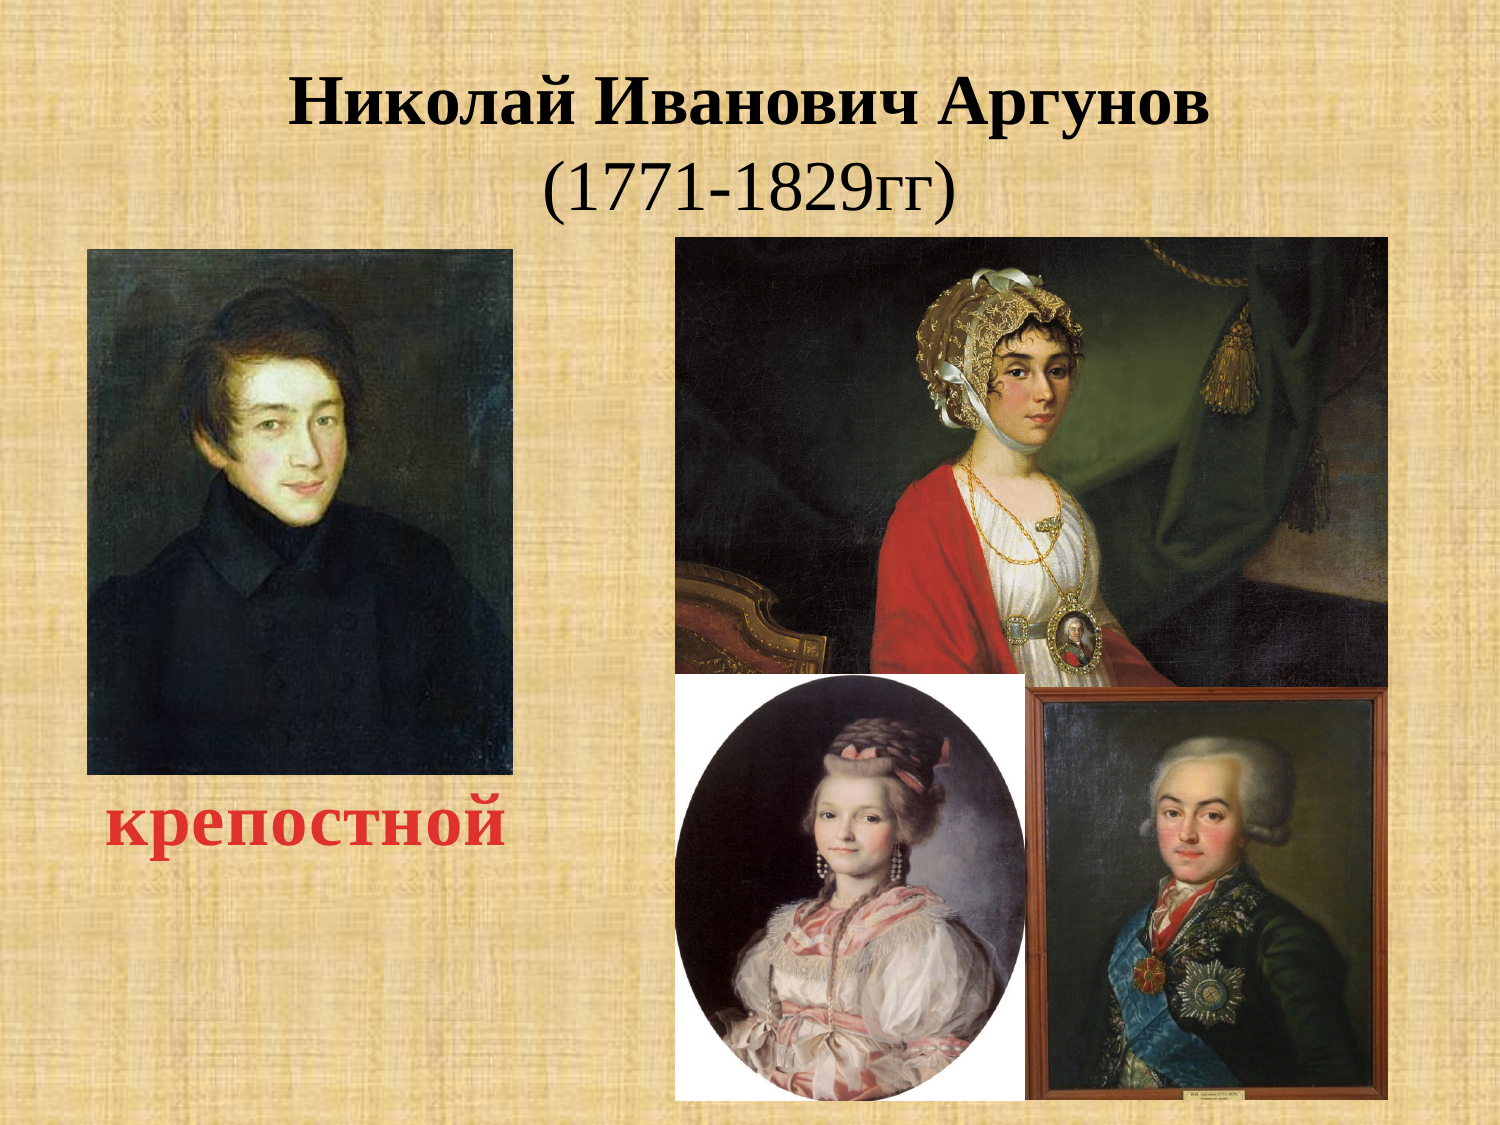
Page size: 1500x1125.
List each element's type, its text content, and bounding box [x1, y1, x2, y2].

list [87, 249, 513, 775]
text_box крепостной [49, 762, 563, 868]
title Николай Иванович Аргунов (1771-1829гг) [75, 45, 1425, 233]
picture [0, 0, 1500, 1125]
